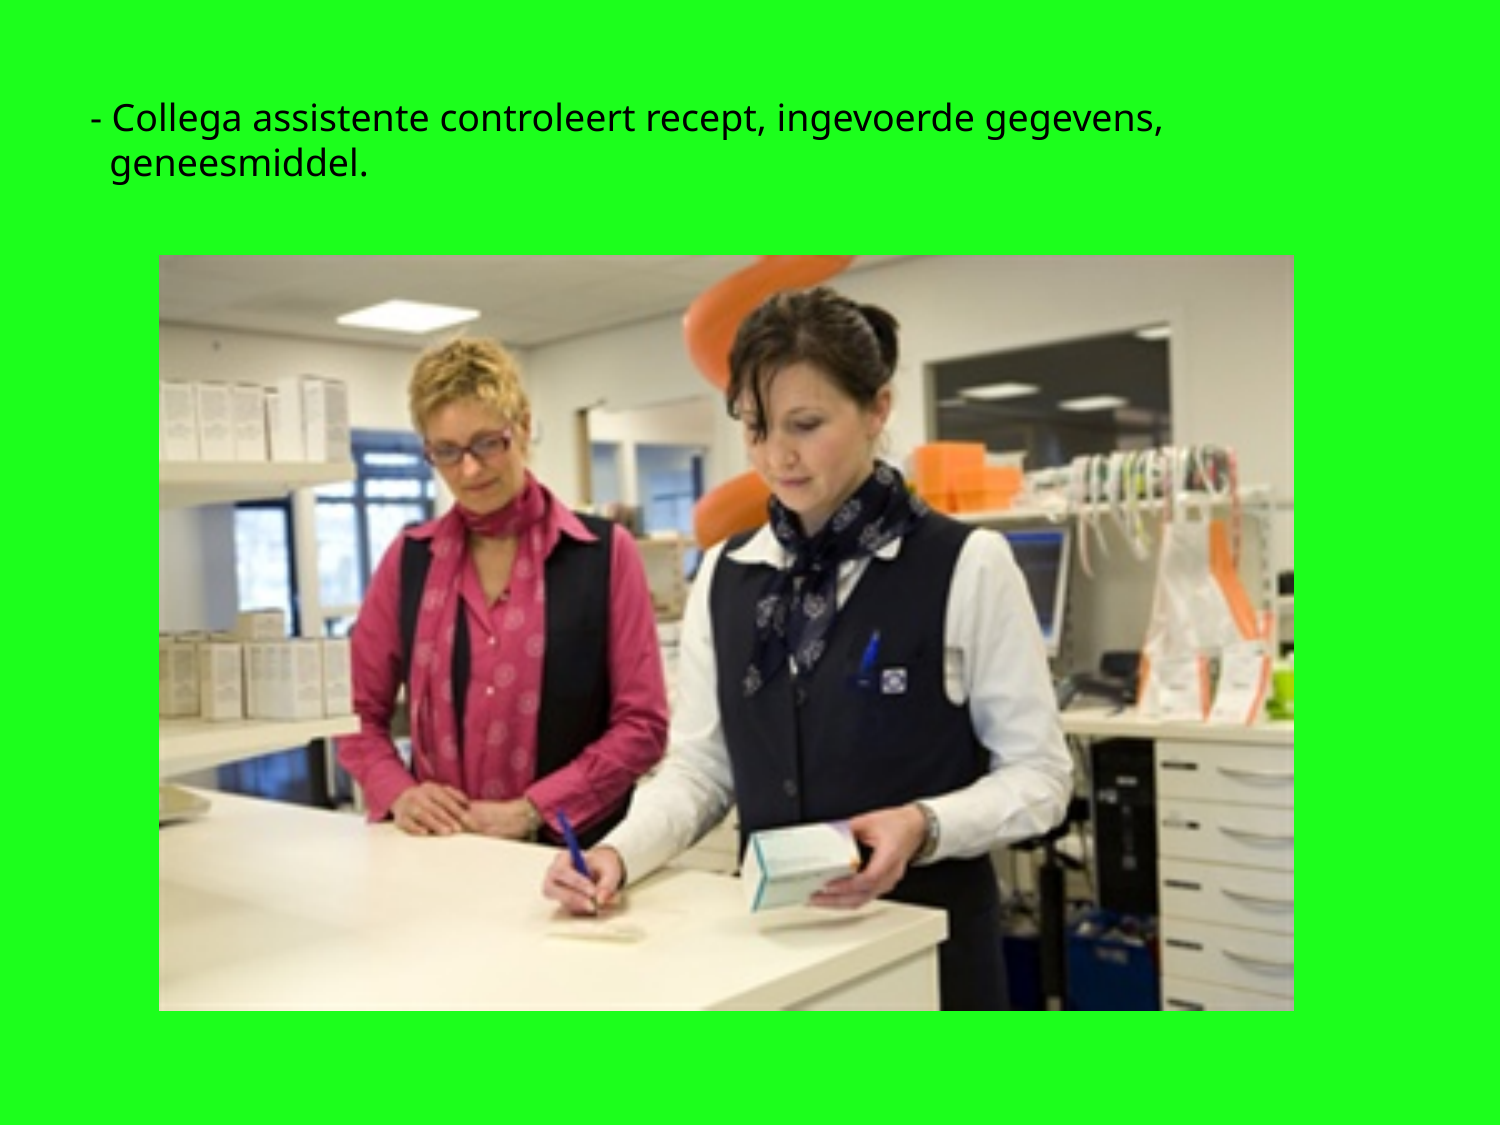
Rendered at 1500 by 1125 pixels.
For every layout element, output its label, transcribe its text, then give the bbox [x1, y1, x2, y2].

title - Collega assistente controleert recept, ingevoerde gegevens, geneesmiddel. [75, 45, 1425, 233]
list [159, 255, 1294, 1011]
